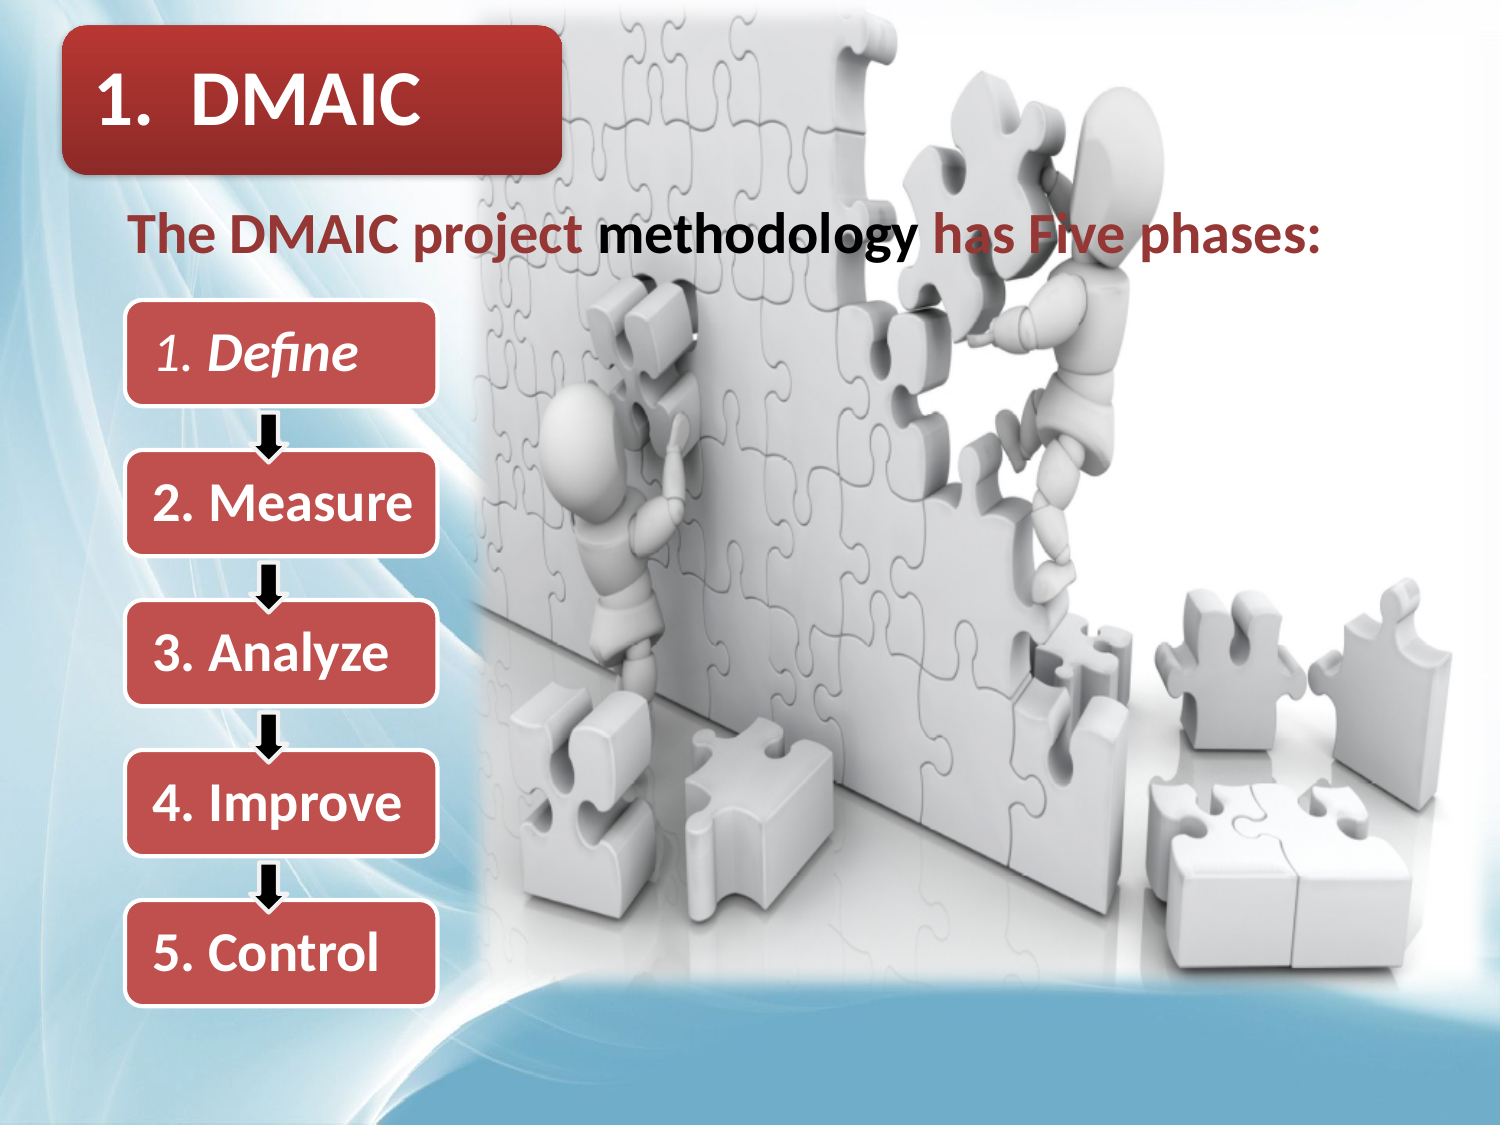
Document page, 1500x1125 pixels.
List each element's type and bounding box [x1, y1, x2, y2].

text_box [124, 299, 438, 1088]
picture [0, 0, 1500, 1125]
text_box [62, 25, 563, 176]
